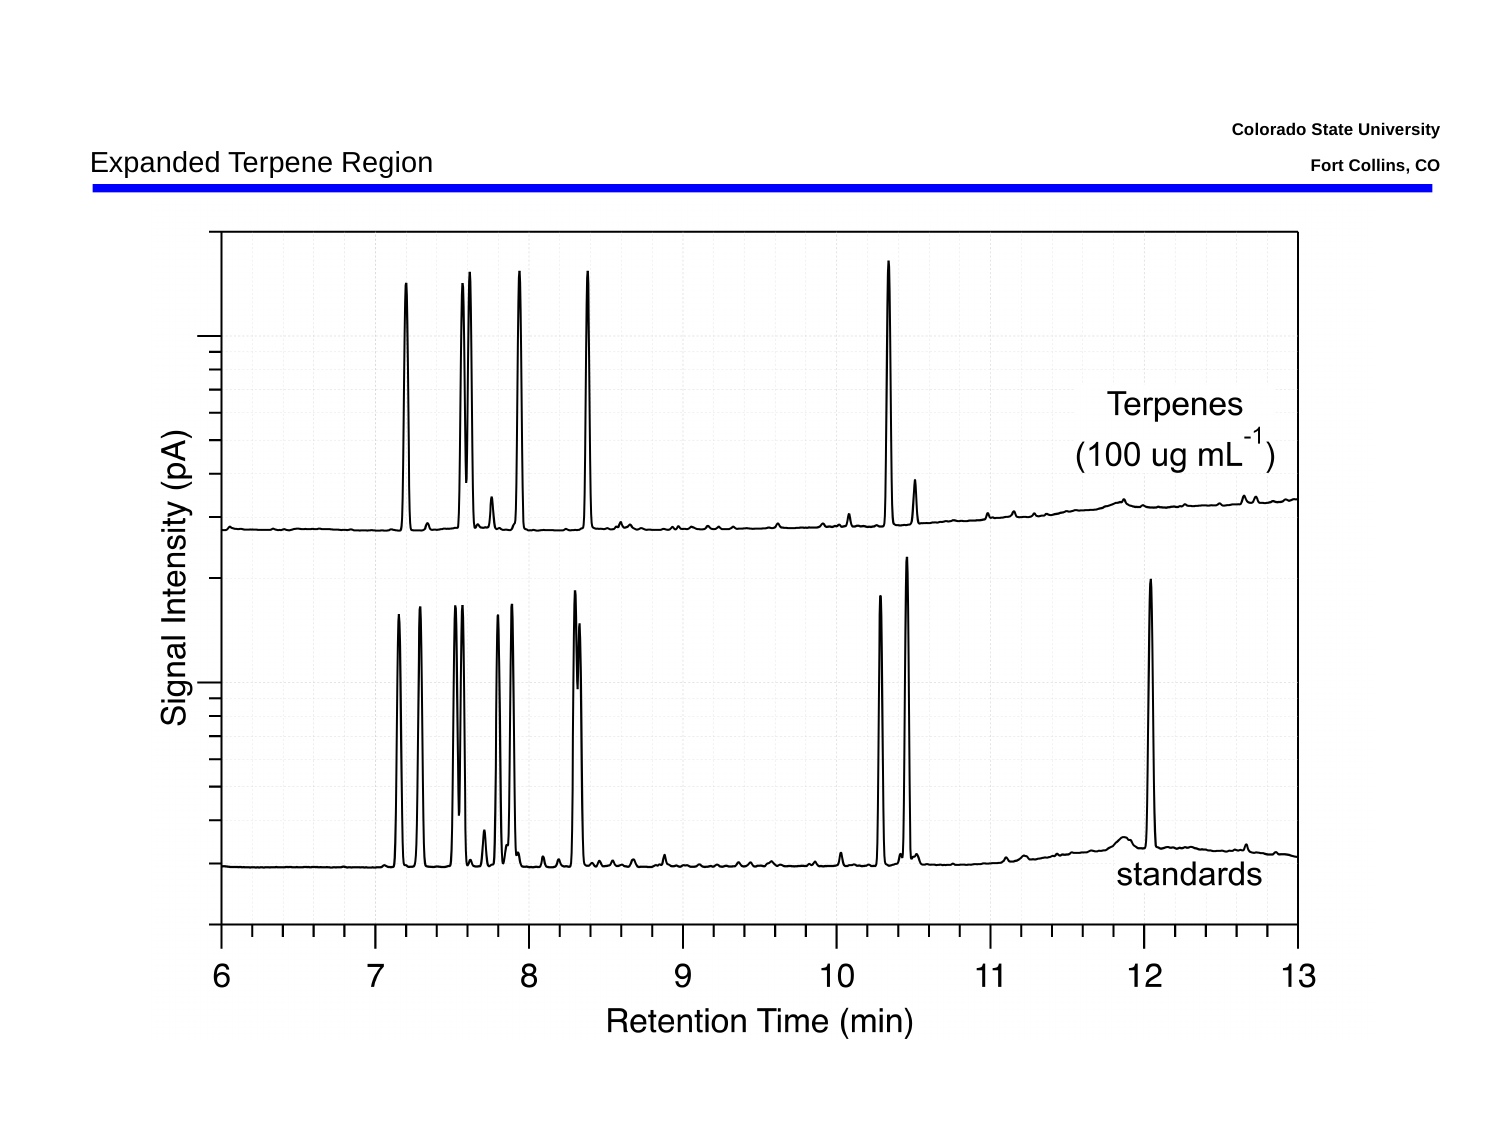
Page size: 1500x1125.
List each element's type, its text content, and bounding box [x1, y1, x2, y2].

text_box Colorado State University Fort Collins, CO [787, 95, 1451, 176]
text_box Expanded Terpene Region [75, 102, 1158, 186]
picture [150, 197, 1375, 1040]
